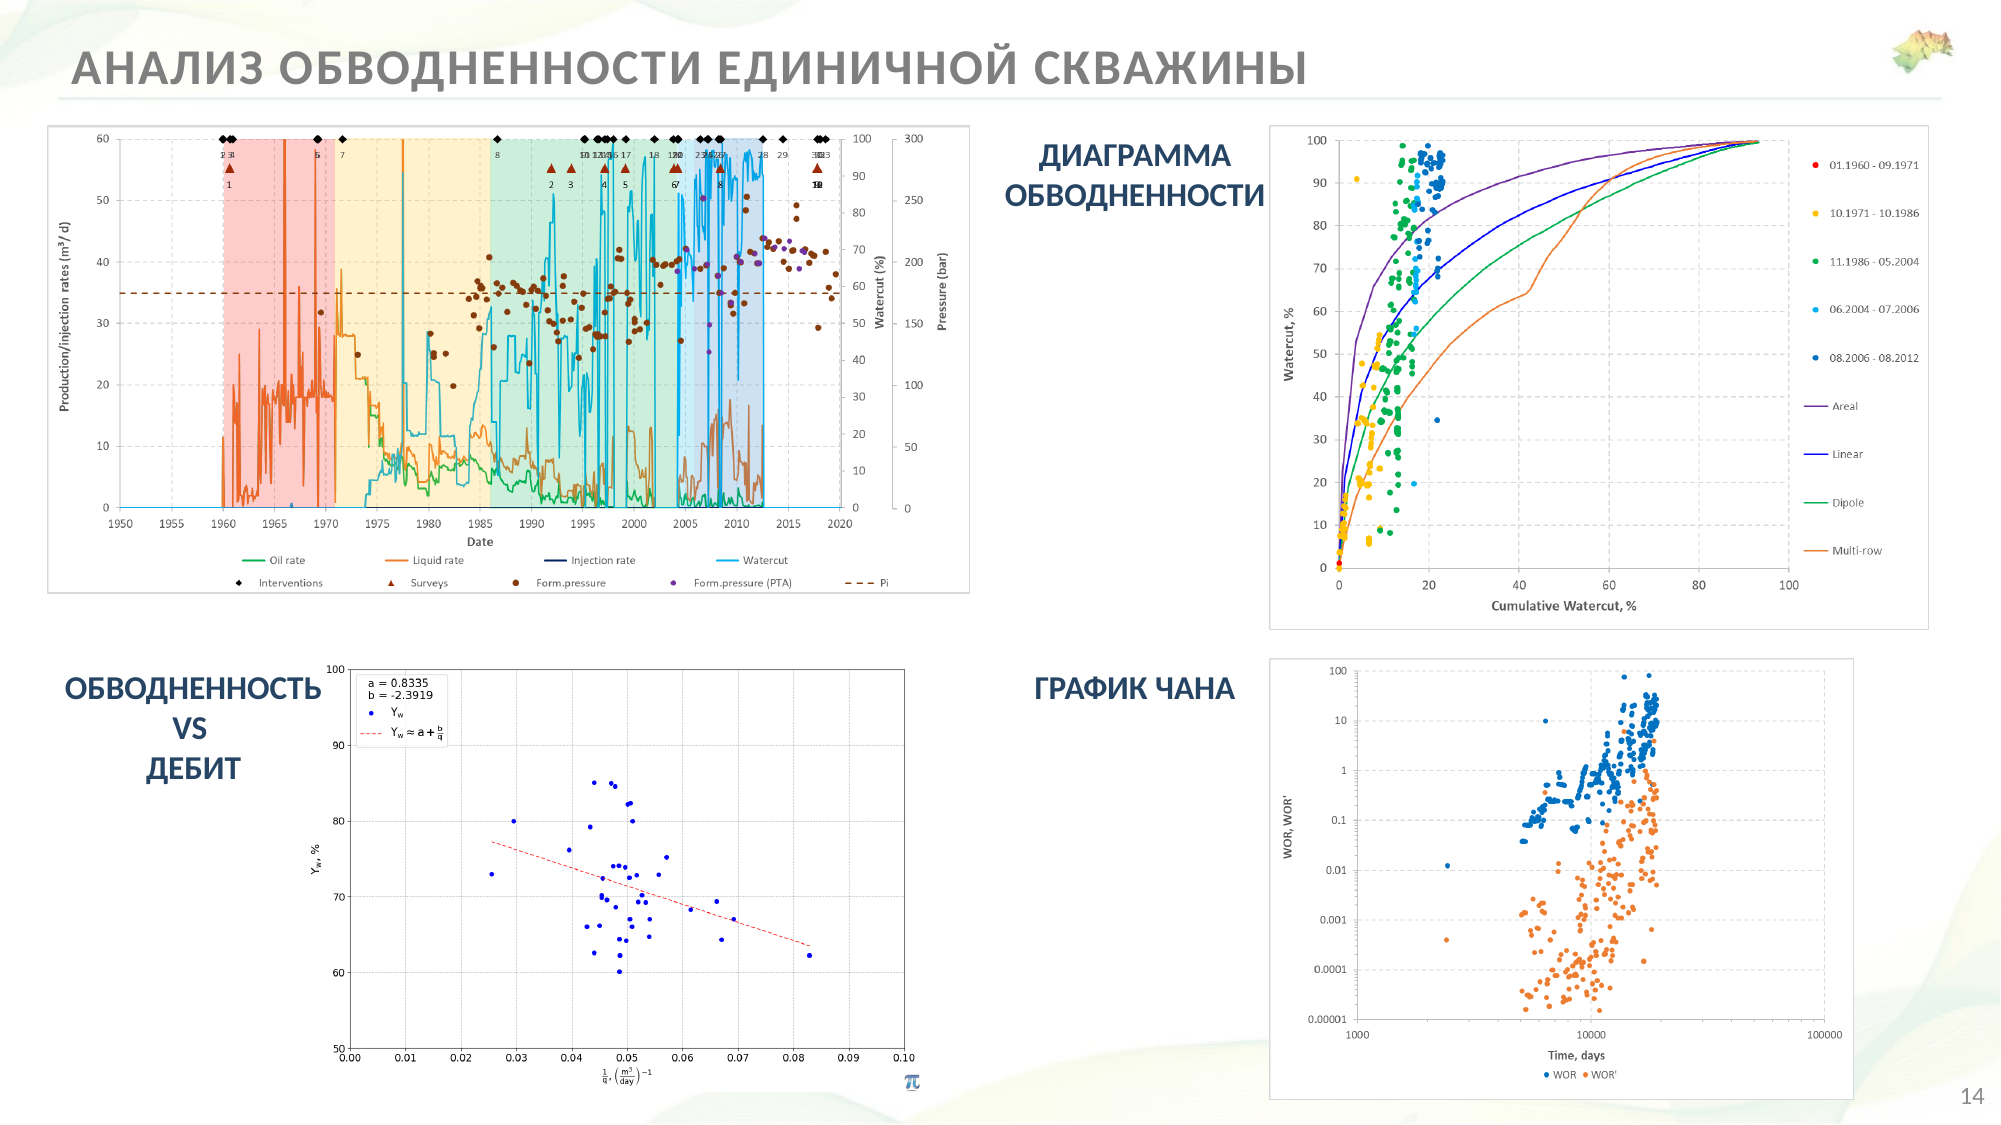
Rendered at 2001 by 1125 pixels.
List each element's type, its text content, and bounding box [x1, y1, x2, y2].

text_box Диаграмма обводненности [986, 125, 1269, 221]
text_box Анализ обводненности единичной скважины [56, 27, 1882, 97]
text_box График Чана [1019, 658, 1251, 714]
text_box Обводненность VS Дебит [49, 658, 307, 794]
slide_number 14 [1550, 1065, 2000, 1125]
picture [0, 0, 2001, 1125]
